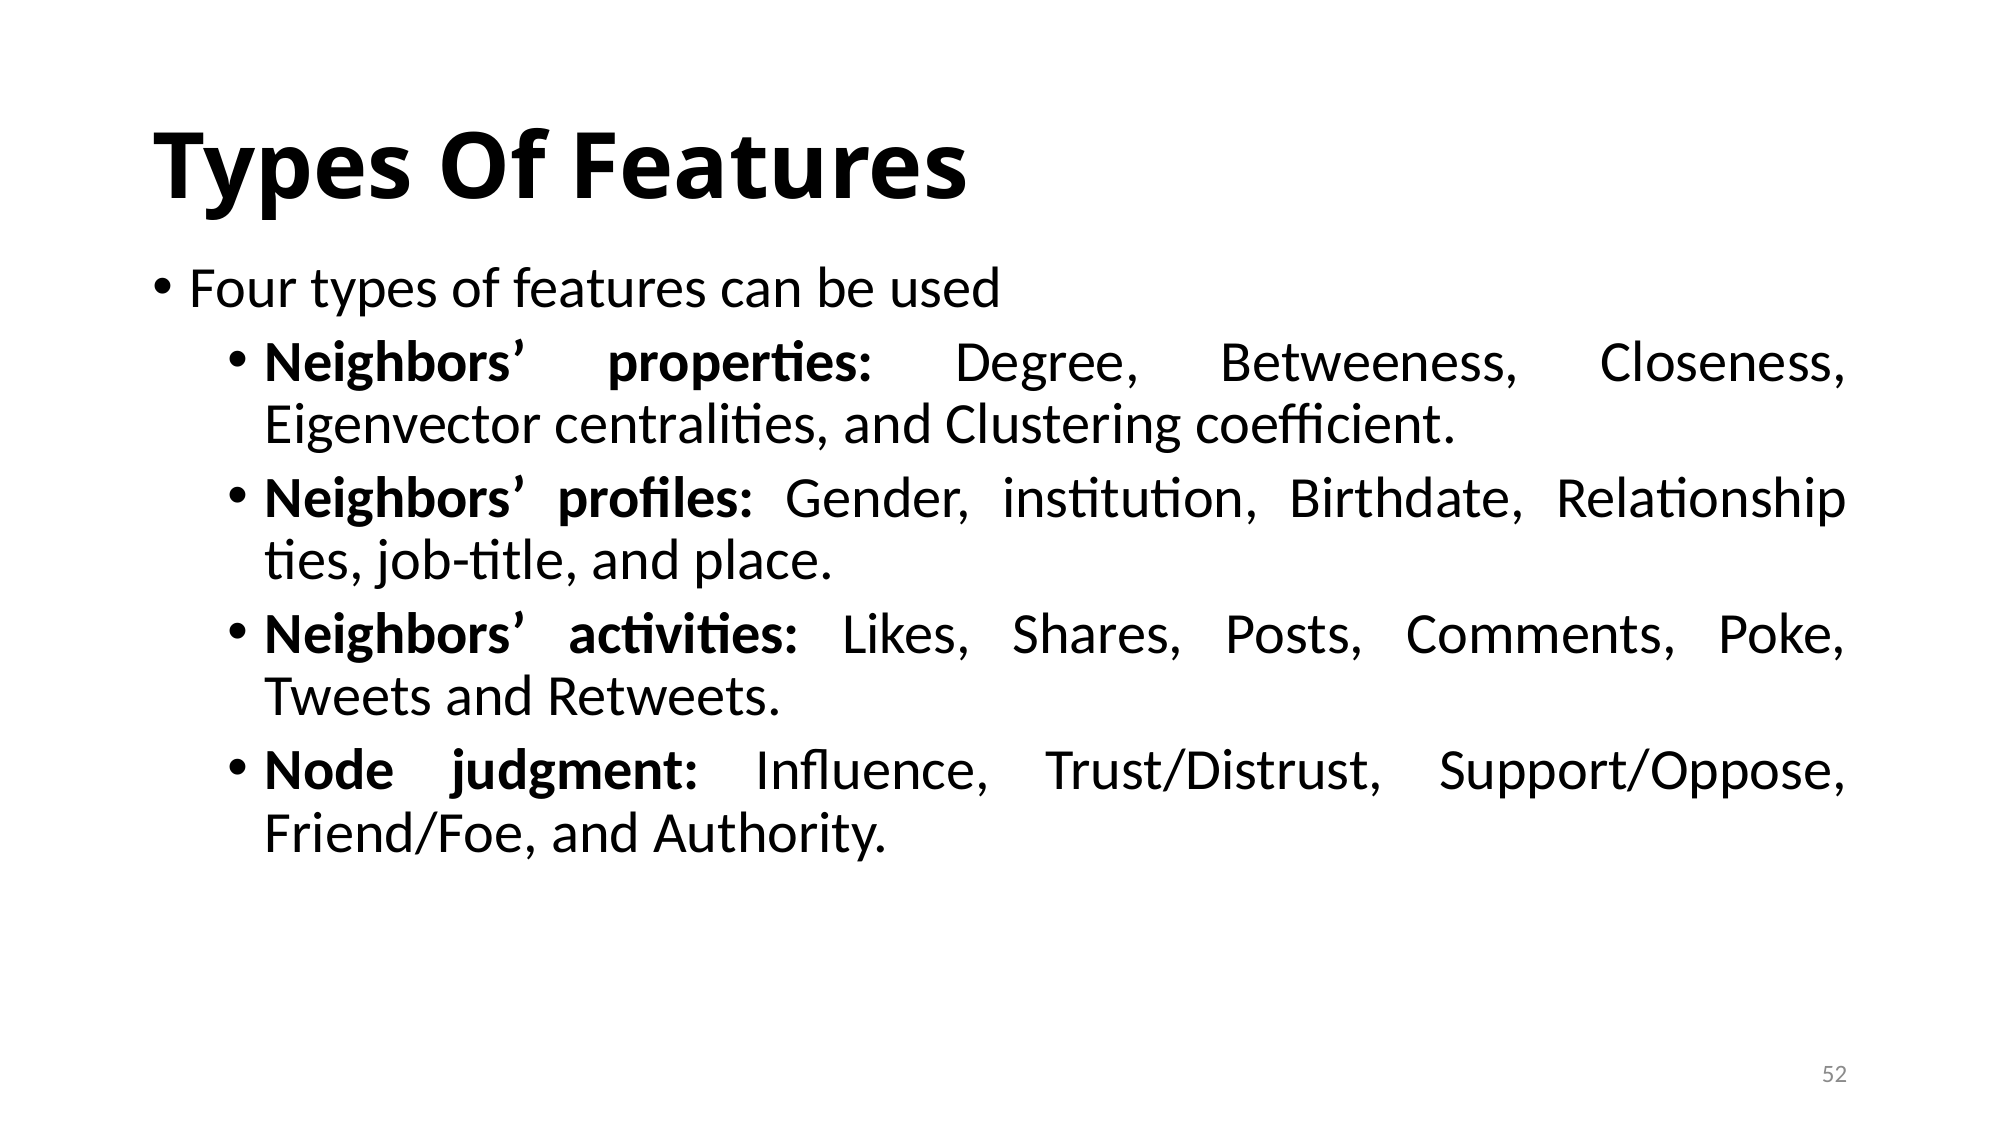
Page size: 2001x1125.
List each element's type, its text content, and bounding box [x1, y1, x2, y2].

list Four types of features can be used Neighbors’ properties: Degree, Betweeness, Closeness, Eigenvector centralities, and Clustering coefficient. Neighbors’ profiles: Gender, institution, Birthdate, Relationship ties, job-title, and place. Neighbors’ activities: Likes, Shares, Posts, Comments, Poke, Tweets and Retweets. Node judgment: Influence, Trust/Distrust, Support/Oppose, Friend/Foe, and Authority. [137, 249, 1863, 1075]
title Types Of Features [137, 59, 1863, 249]
slide_number 52 [1412, 1042, 1863, 1103]
